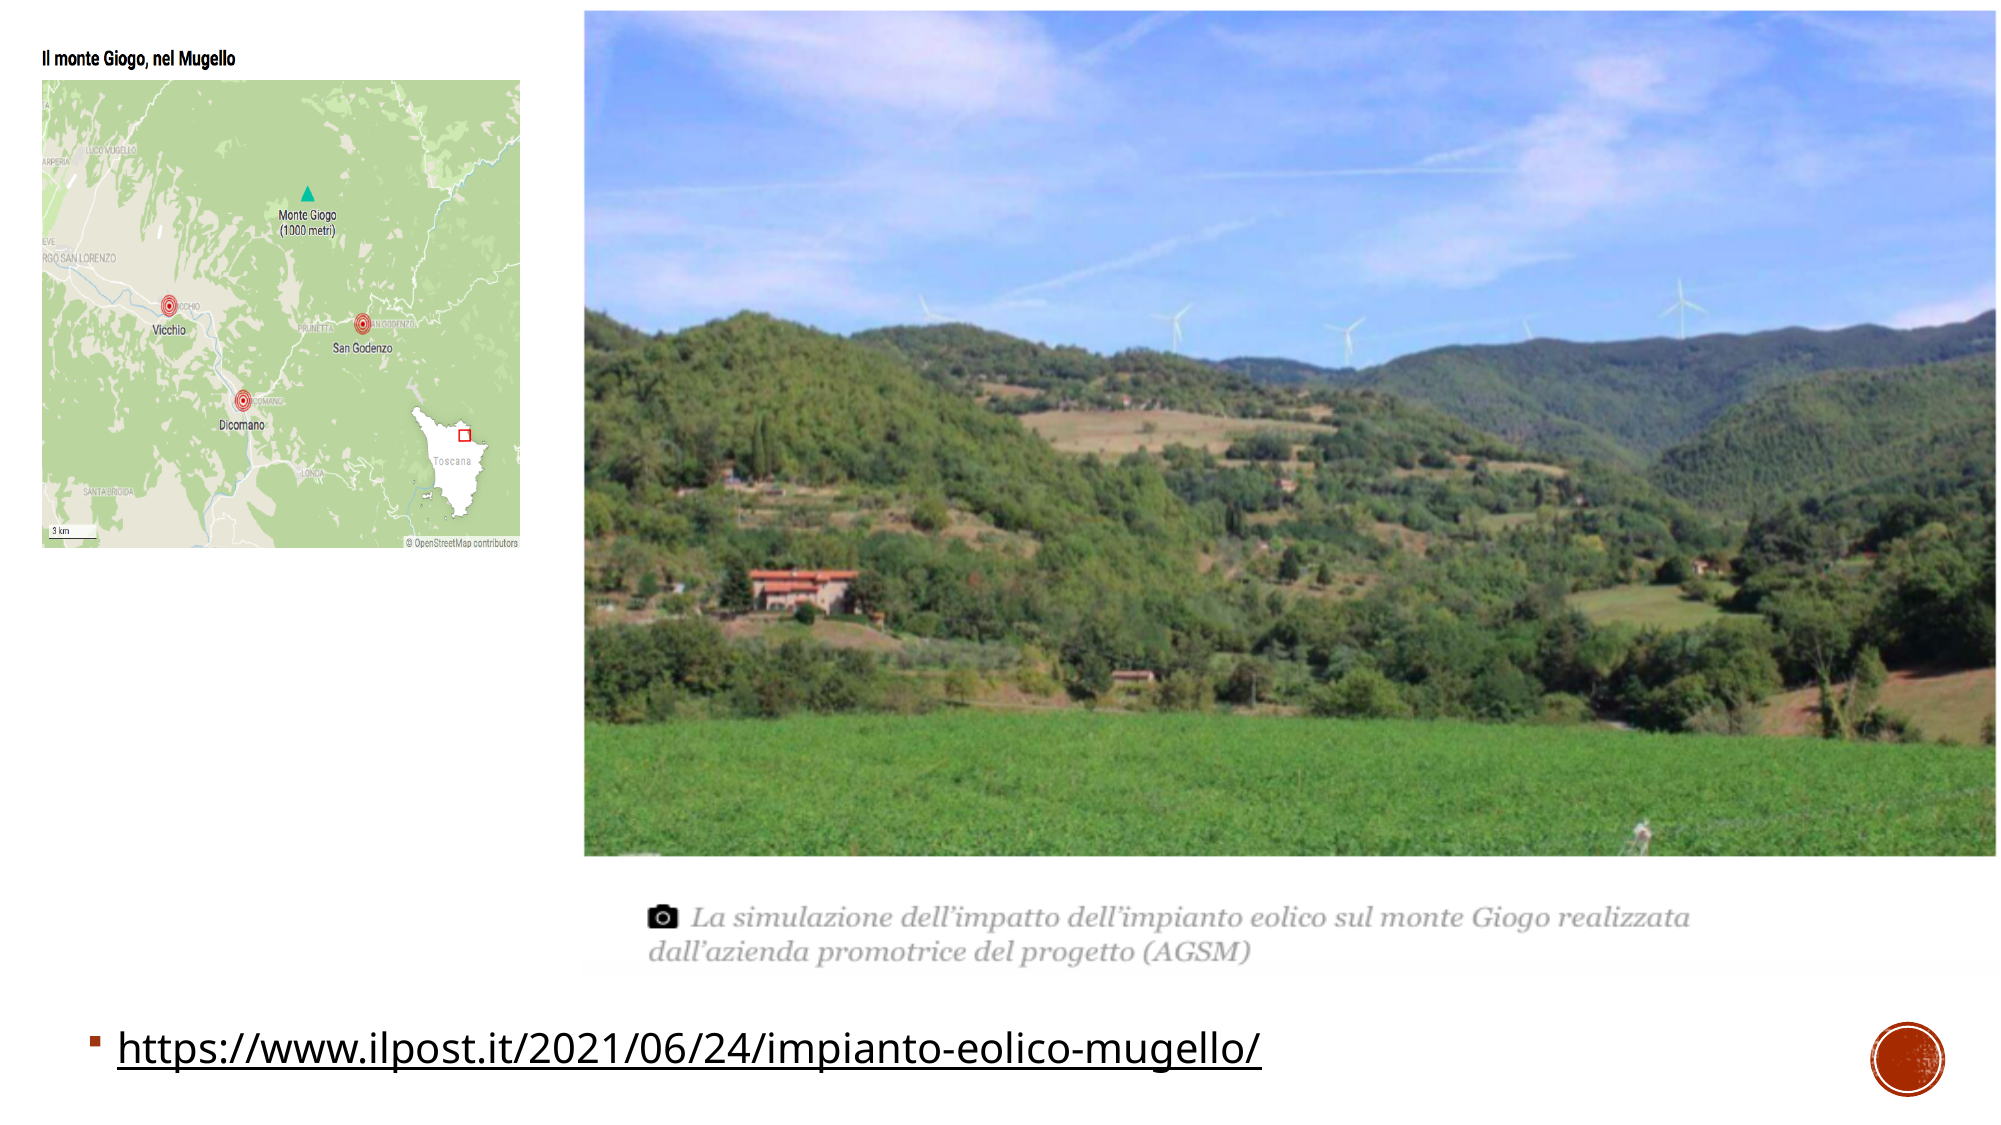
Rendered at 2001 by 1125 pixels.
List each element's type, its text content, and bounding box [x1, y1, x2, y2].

picture [581, 0, 2000, 975]
list https://www.ilpost.it/2021/06/24/impianto-eolico-mugello/ [72, 1015, 1805, 1107]
picture [37, 42, 521, 548]
